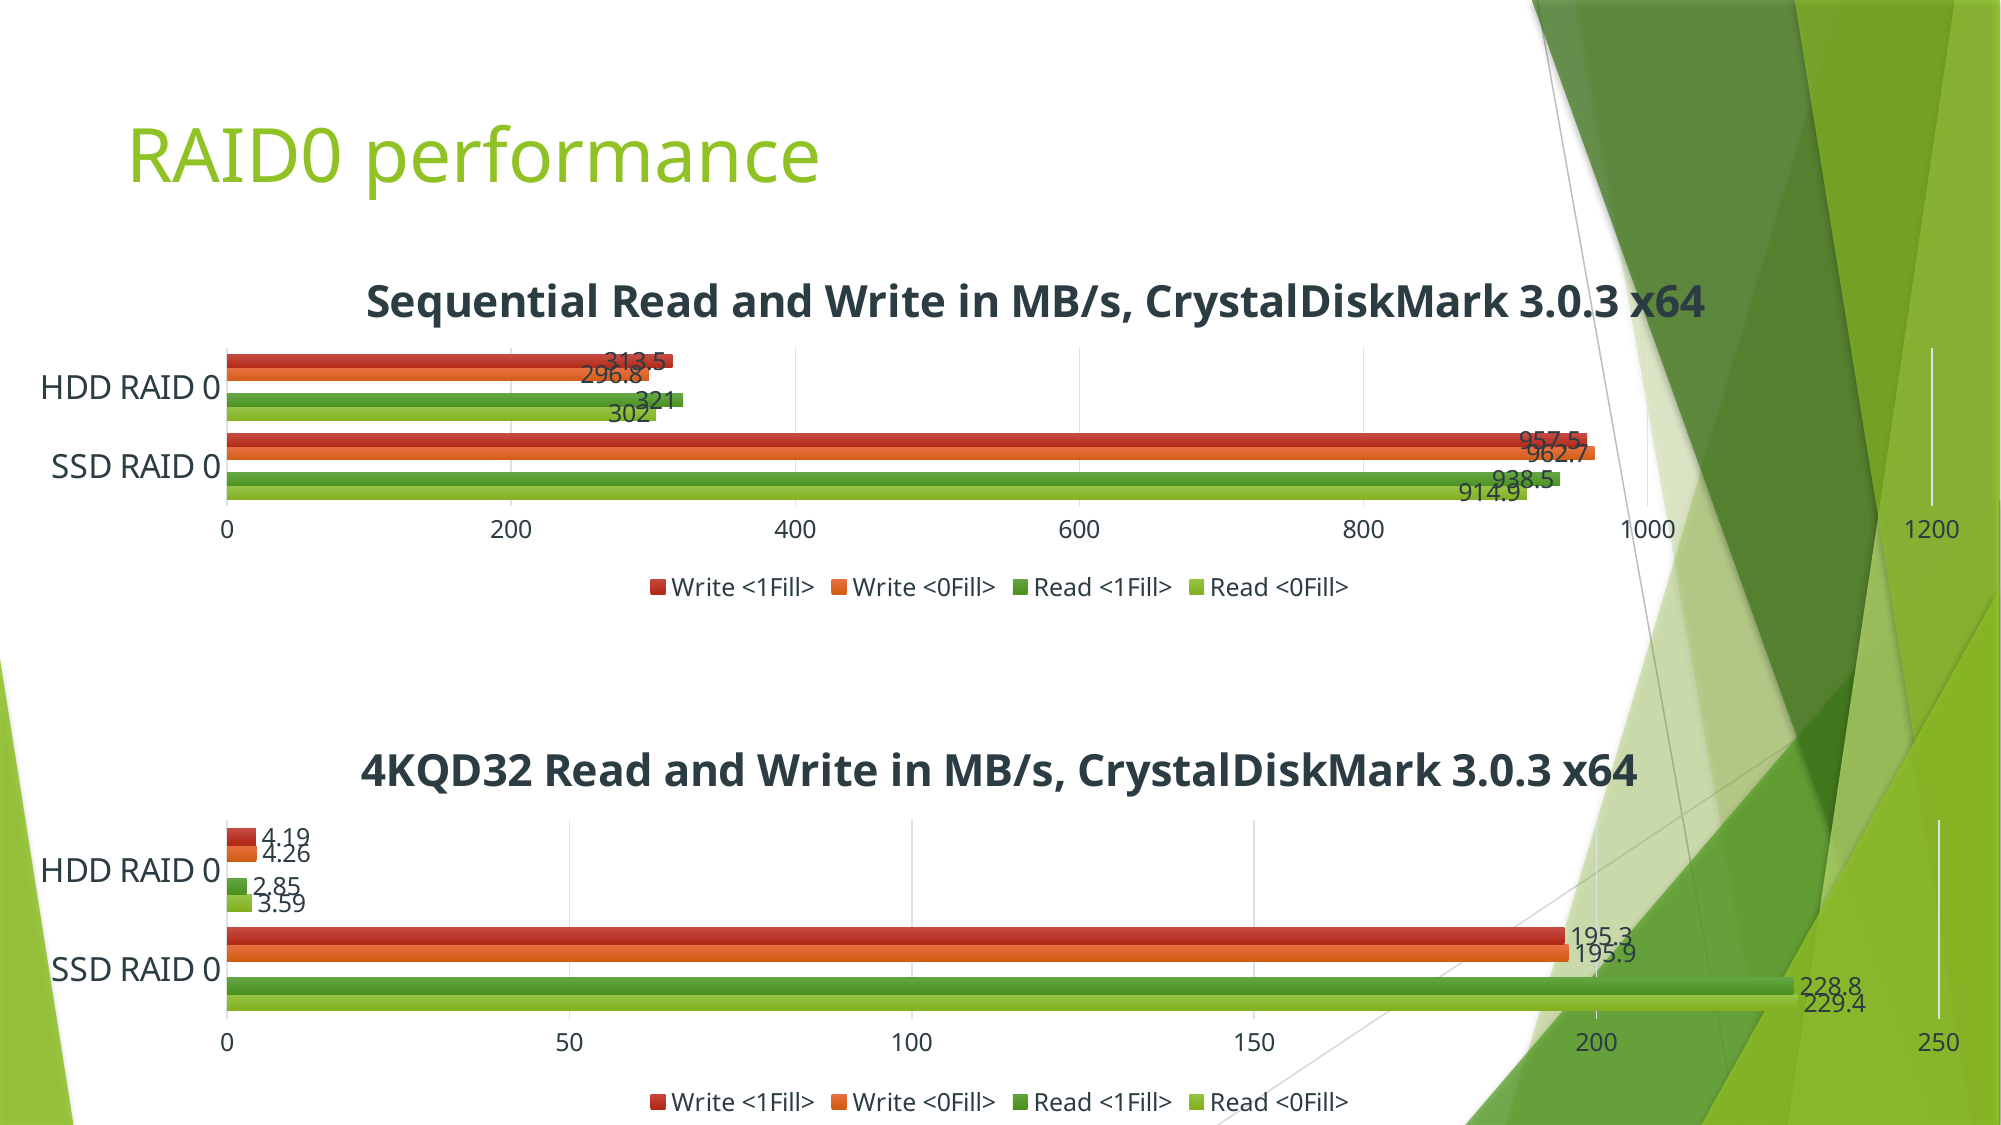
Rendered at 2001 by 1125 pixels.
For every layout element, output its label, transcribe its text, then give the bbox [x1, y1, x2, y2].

chart [0, 238, 2000, 612]
title RAID0 performance [111, 99, 1522, 238]
chart [0, 709, 2000, 1125]
